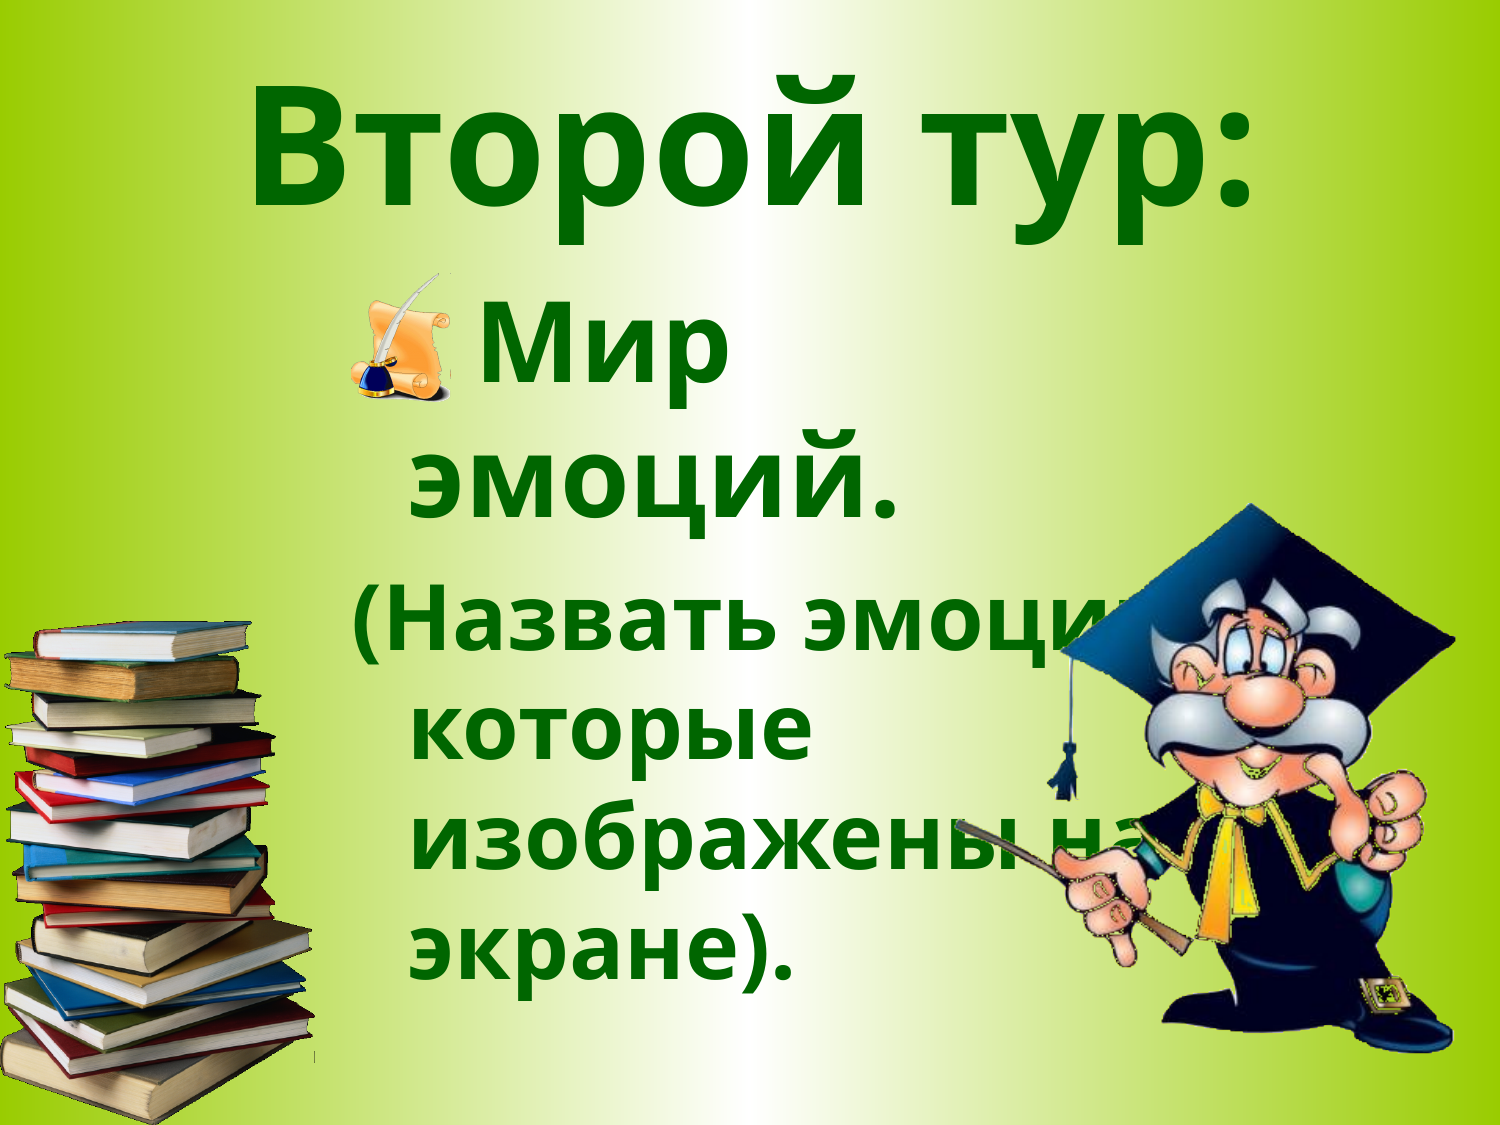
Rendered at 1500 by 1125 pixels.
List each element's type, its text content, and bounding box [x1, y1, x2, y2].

picture [351, 273, 451, 402]
picture [950, 503, 1456, 1063]
title Второй тур: [74, 44, 1426, 233]
list Мир эмоций. (Назвать эмоции, которые изображены на экране). [336, 262, 1259, 1006]
picture [0, 621, 315, 1125]
